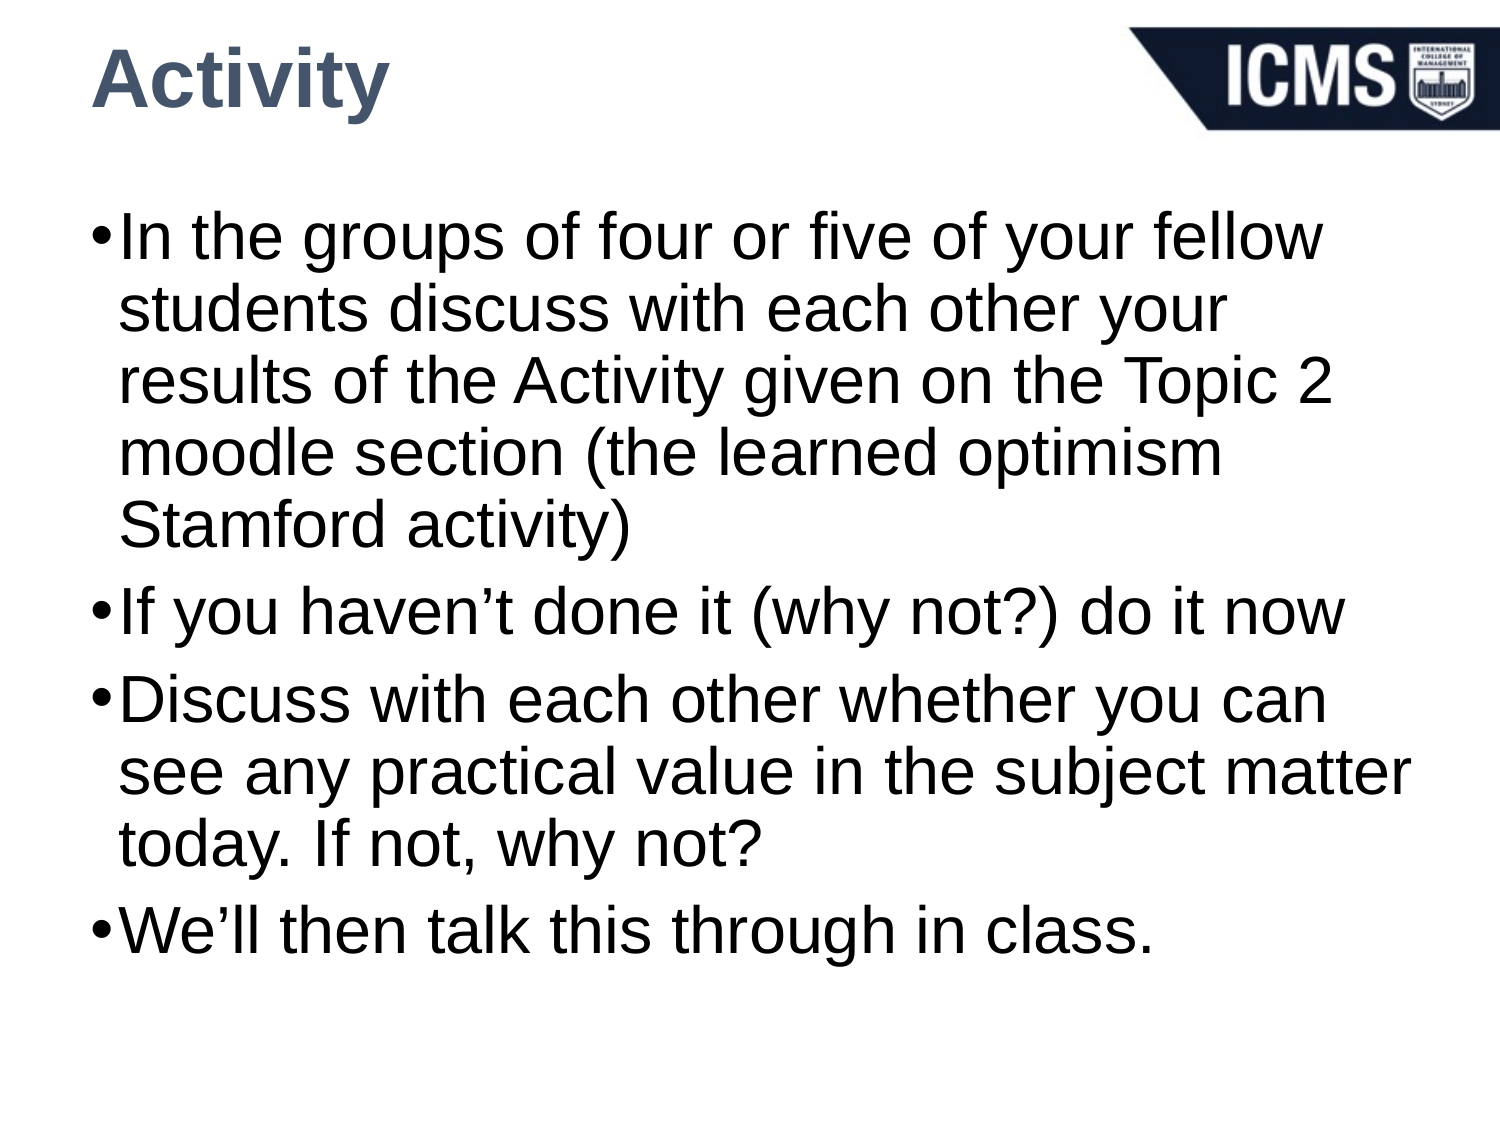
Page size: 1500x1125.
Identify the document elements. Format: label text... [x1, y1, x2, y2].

list In the groups of four or five of your fellow students discuss with each other your results of the Activity given on the Topic 2 moodle section (the learned optimism Stamford activity) If you haven’t done it (why not?) do it now Discuss with each other whether you can see any practical value in the subject matter today. If not, why not? We’ll then talk this through in class. [75, 194, 1447, 1072]
title Activity [75, 1, 1427, 160]
picture [0, 0, 1500, 181]
